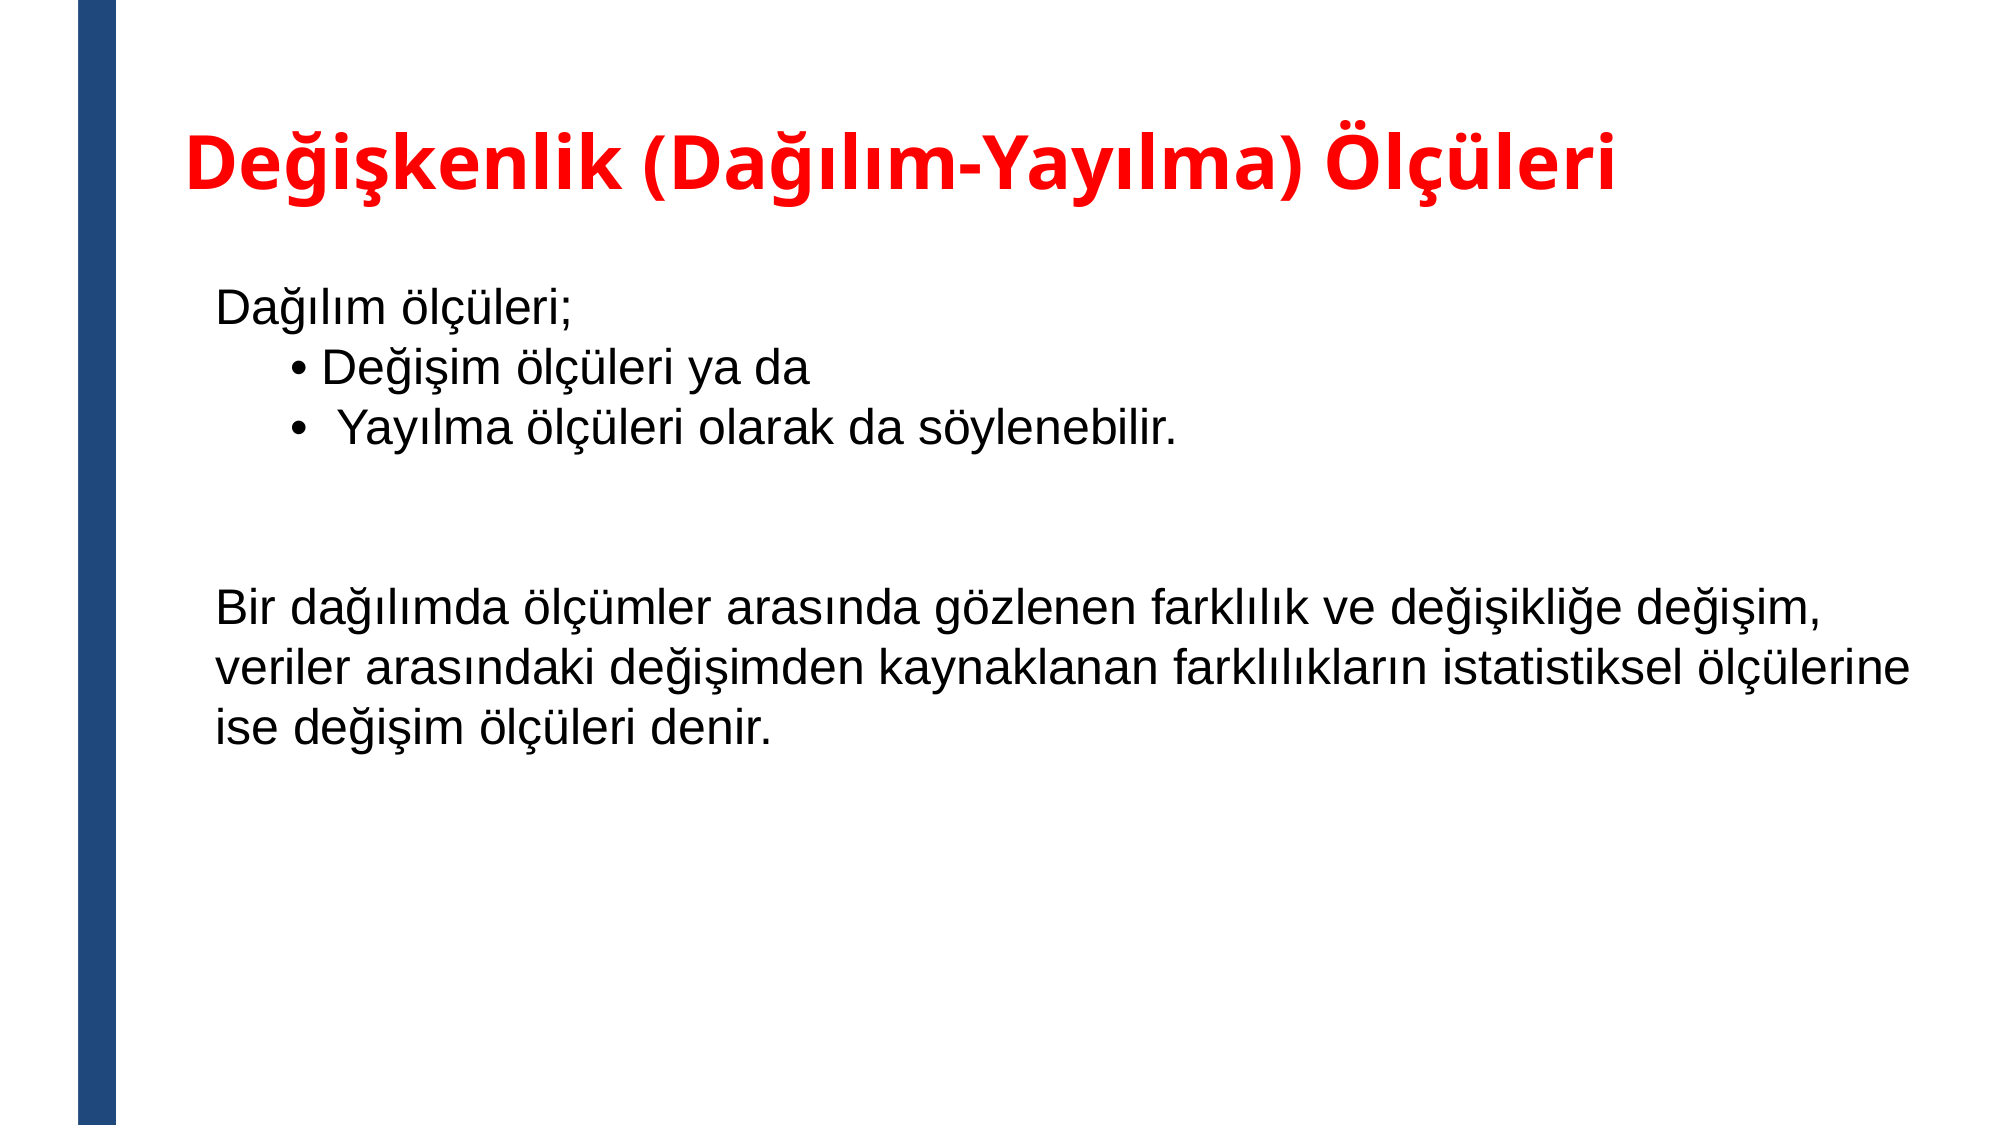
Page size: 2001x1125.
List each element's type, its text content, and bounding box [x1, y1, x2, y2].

text_box Değişkenlik (Dağılım-Yayılma) Ölçüleri [1, 100, 1802, 219]
text_box Dağılım ölçüleri; • Değişim ölçüleri ya da • Yayılma ölçüleri olarak da söylenebilir. Bir dağılımda ölçümler arasında gözlenen farklılık ve değişikliğe değişim, veriler arasındaki değişimden kaynaklanan farklılıkların istatistiksel ölçülerine ise değişim ölçüleri denir. [200, 267, 1930, 812]
